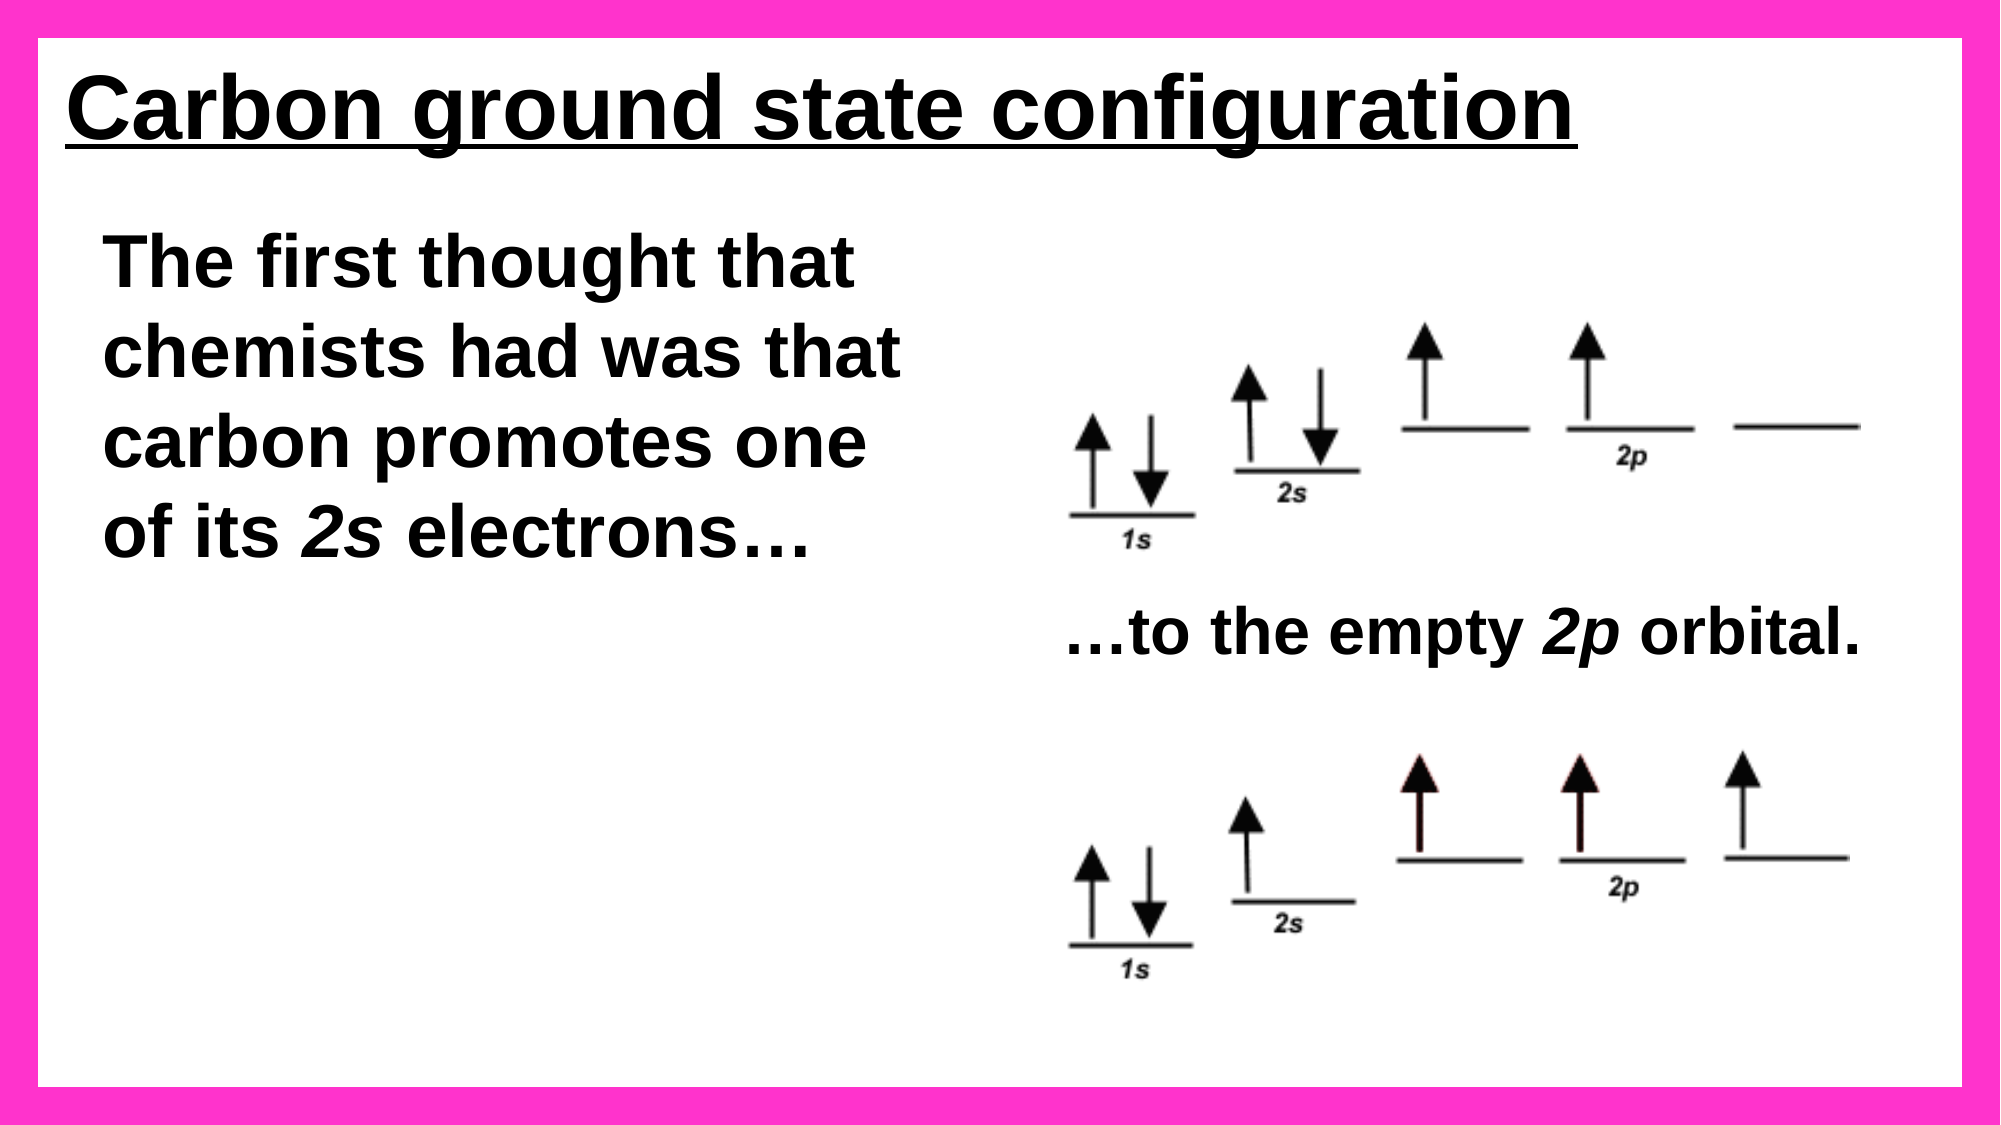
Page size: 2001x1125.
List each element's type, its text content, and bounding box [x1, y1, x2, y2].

text_box The first thought that chemists had was that carbon promotes one of its 2s electrons… [87, 205, 963, 580]
picture [1024, 612, 1851, 1026]
picture [1025, 177, 1861, 596]
text_box …to the empty 2p orbital. [1047, 580, 1950, 675]
text_box [0, 0, 2000, 1125]
text_box Carbon ground state configuration [49, 40, 1838, 166]
